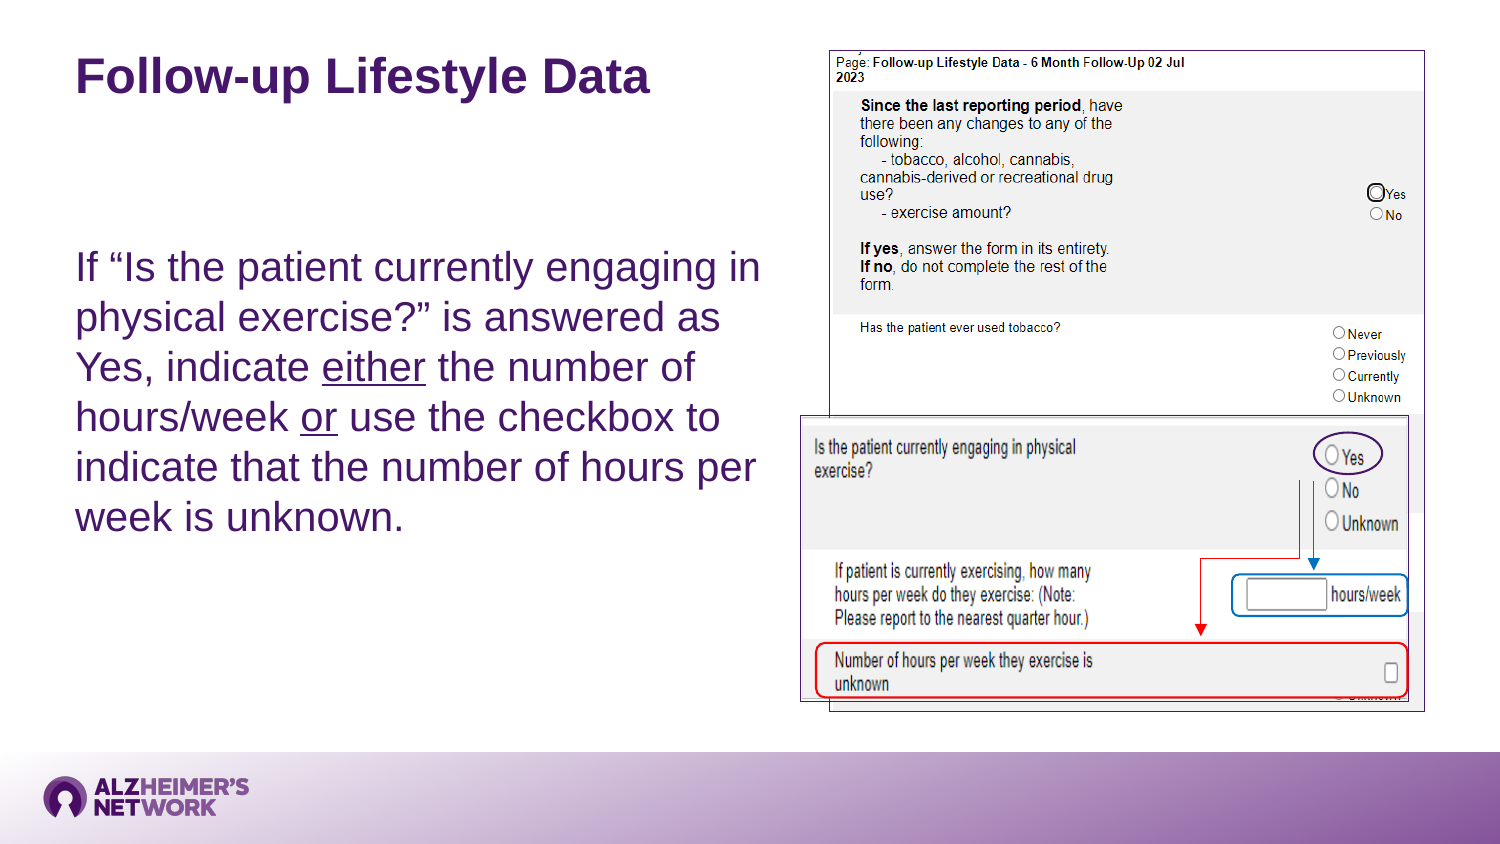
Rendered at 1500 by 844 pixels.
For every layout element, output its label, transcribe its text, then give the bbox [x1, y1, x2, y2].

picture [799, 50, 1425, 712]
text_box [1171, 509, 1329, 608]
picture [35, 768, 258, 829]
list Follow-up Lifestyle Data [75, 50, 800, 239]
list If “Is the patient currently engaging in physical exercise?” is answered as Yes, indicate either the number of hours/week or use the checkbox to indicate that the number of hours per week is unknown. [75, 239, 800, 712]
